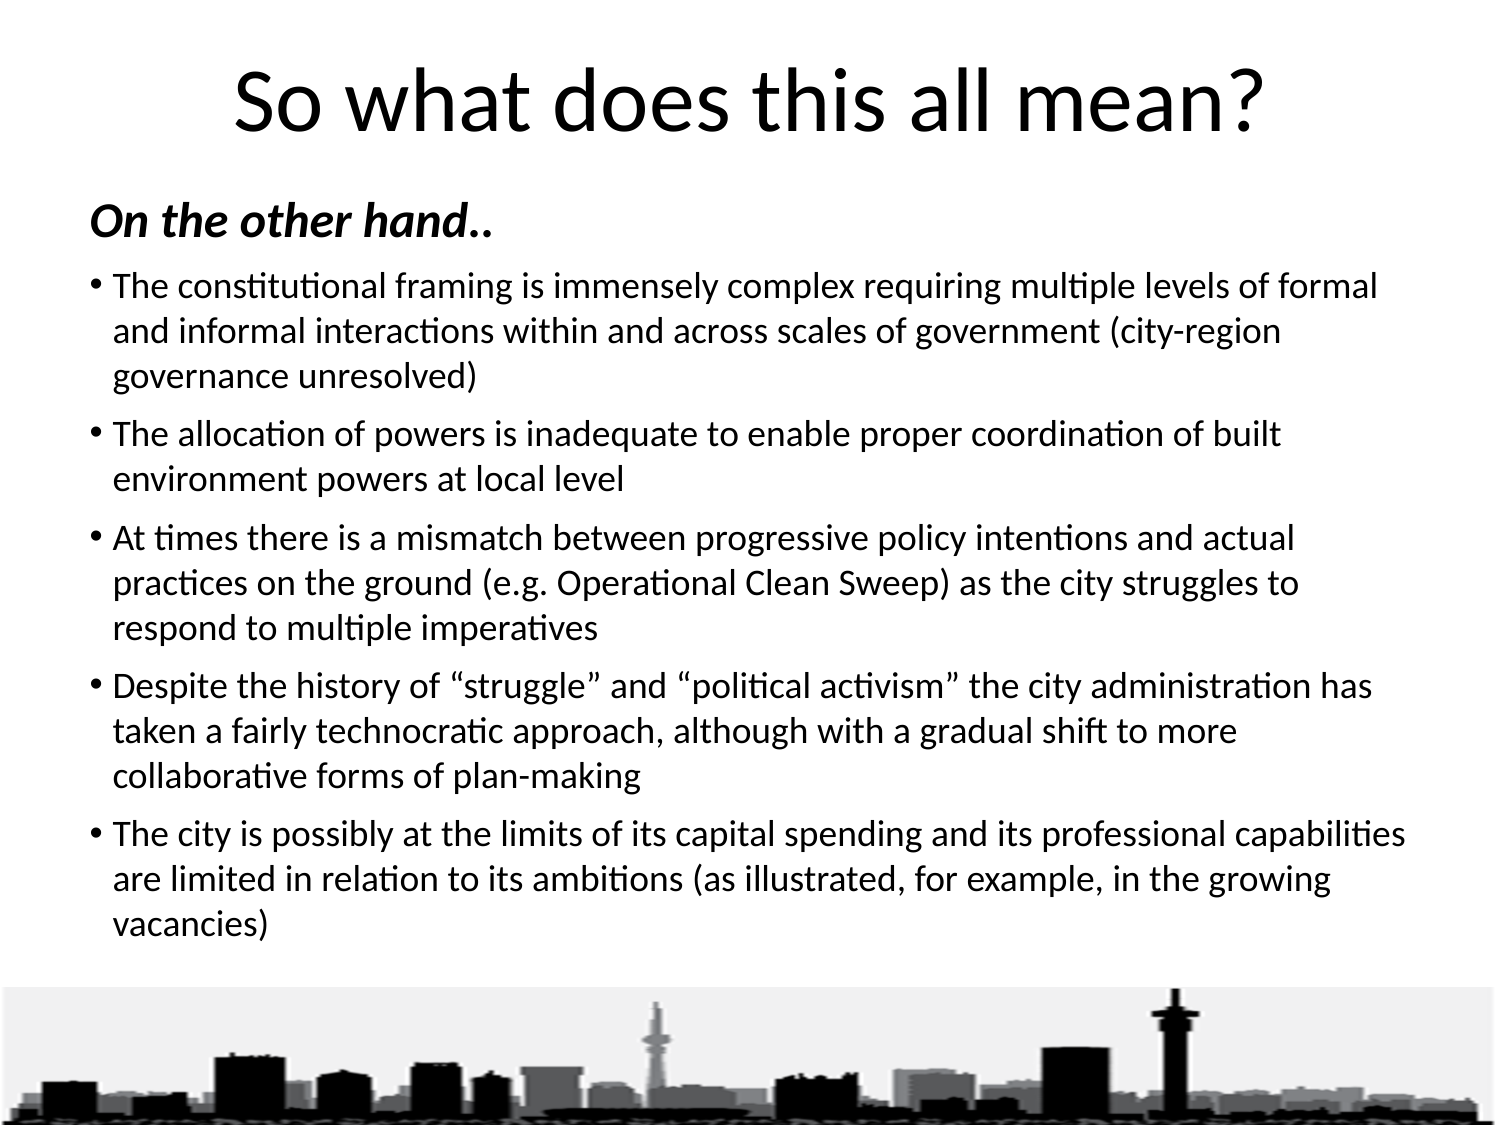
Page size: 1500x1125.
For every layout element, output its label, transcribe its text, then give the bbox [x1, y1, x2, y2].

picture [0, 987, 1500, 1125]
title So what does this all mean? [76, 1, 1427, 172]
list On the other hand.. The constitutional framing is immensely complex requiring multiple levels of formal and informal interactions within and across scales of government (city-region governance unresolved) The allocation of powers is inadequate to enable proper coordination of built environment powers at local level At times there is a mismatch between progressive policy intentions and actual practices on the ground (e.g. Operational Clean Sweep) as the city struggles to respond to multiple imperatives Despite the history of “struggle” and “political activism” the city administration has taken a fairly technocratic approach, although with a gradual shift to more collaborative forms of plan-making The city is possibly at the limits of its capital spending and its professional capabilities are limited in relation to its ambitions (as illustrated, for example, in the growing vacancies) [41, 172, 1447, 916]
